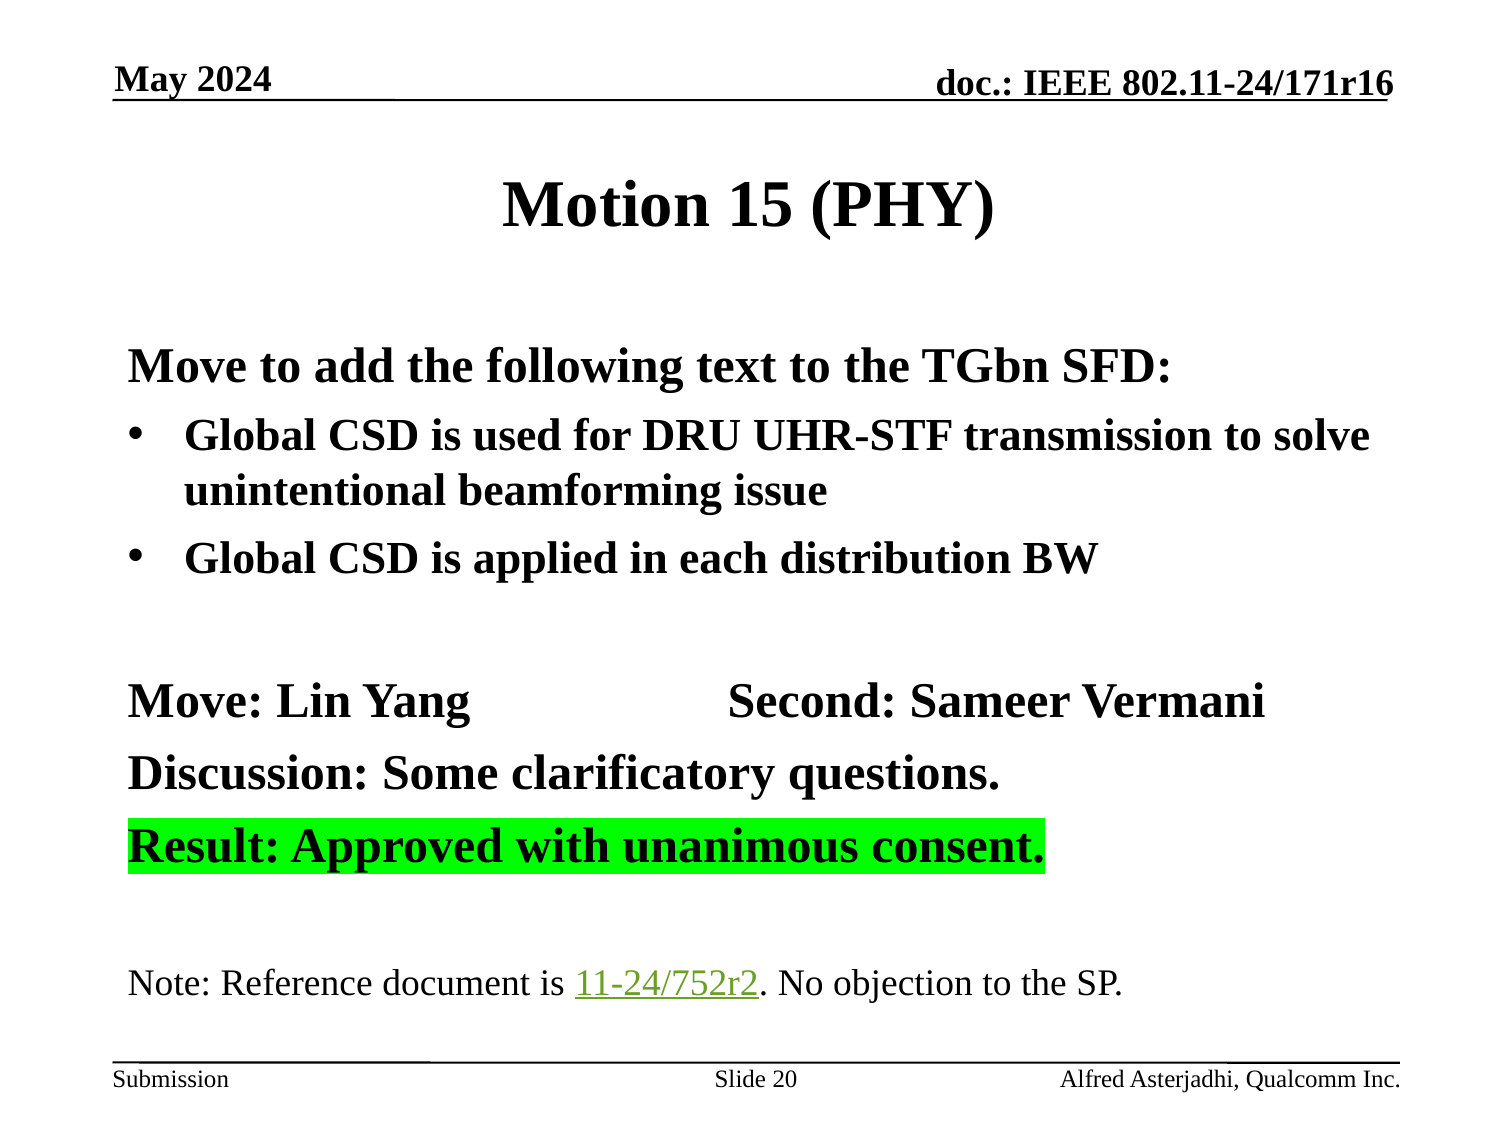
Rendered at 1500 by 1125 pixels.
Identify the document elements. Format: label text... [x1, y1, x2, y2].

slide_number Slide 20 [712, 1061, 800, 1123]
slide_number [114, 54, 423, 100]
list Move to add the following text to the TGbn SFD: Global CSD is used for DRU UHR-STF transmission to solve unintentional beamforming issue Global CSD is applied in each distribution BW Move: Lin Yang Second: Sameer Vermani Discussion: Some clarificatory questions. Result: Approved with unanimous consent. Note: Reference document is 11-24/752r2. No objection to the SP. [112, 324, 1388, 1000]
footer Alfred Asterjadhi, Qualcomm Inc. [878, 1061, 1402, 1093]
title Motion 15 (PHY) [112, 112, 1388, 288]
